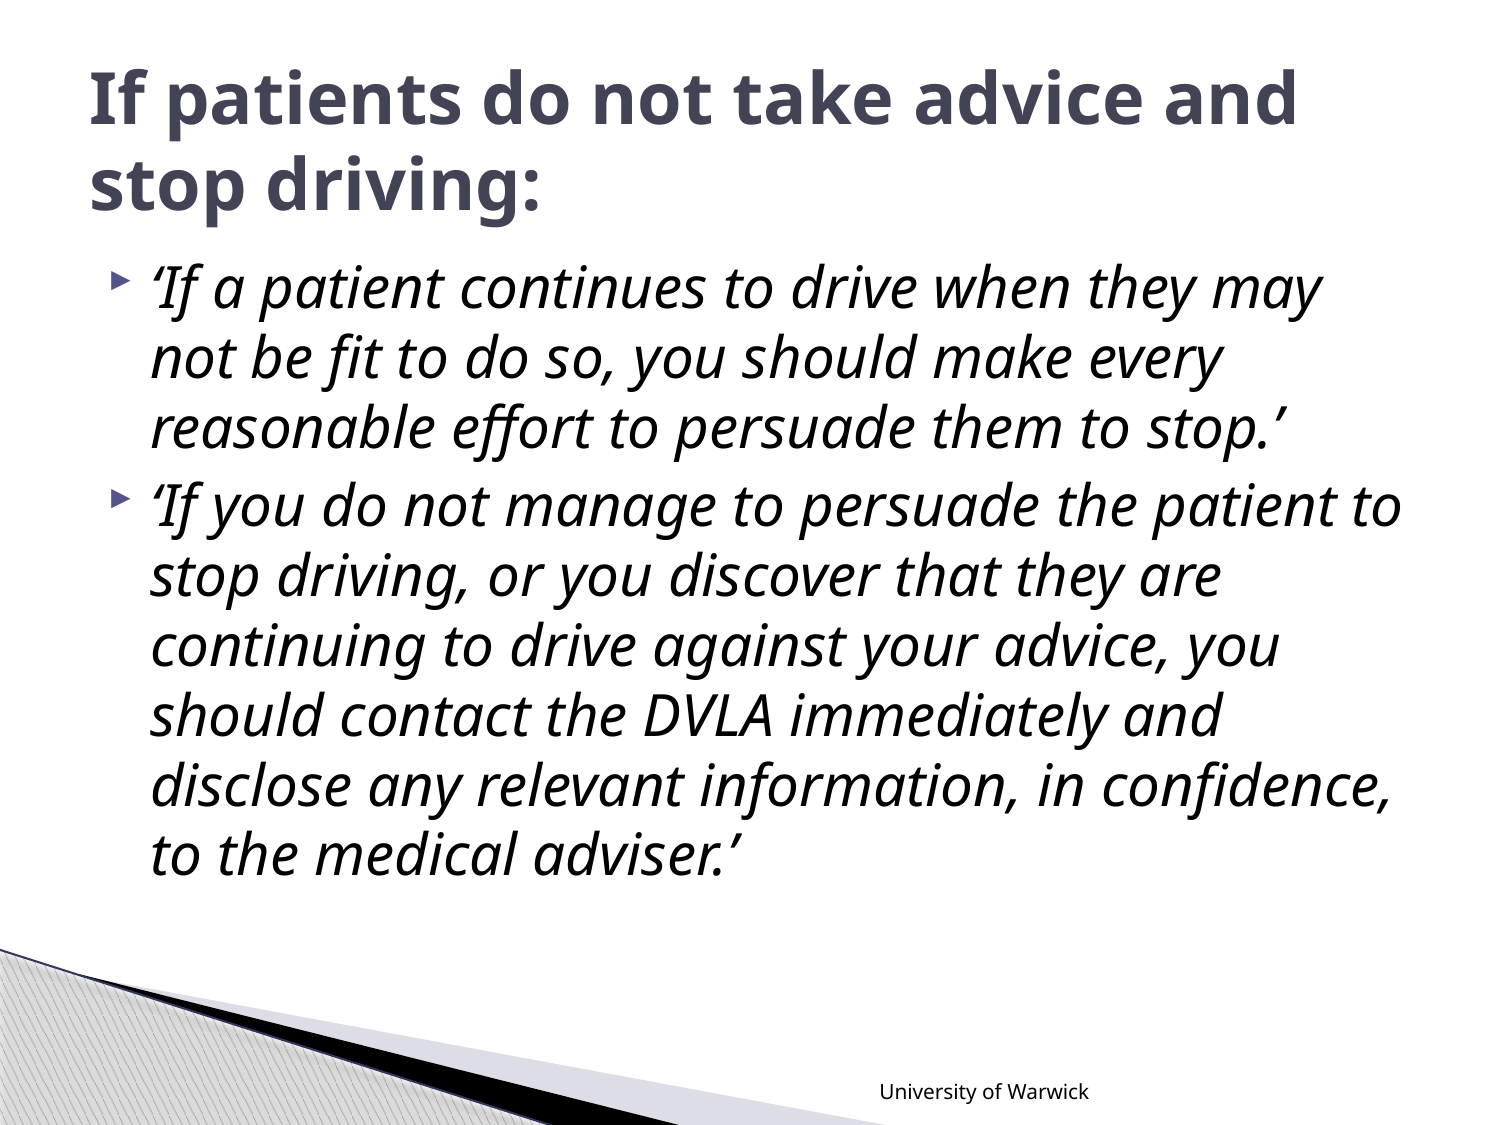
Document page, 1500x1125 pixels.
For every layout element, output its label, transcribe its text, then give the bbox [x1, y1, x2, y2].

list ‘If a patient continues to drive when they may not be fit to do so, you should make every reasonable effort to persuade them to stop.’ ‘If you do not manage to persuade the patient to stop driving, or you discover that they are continuing to drive against your advice, you should contact the DVLA immediately and disclose any relevant information, in confidence, to the medical adviser.’ [74, 242, 1426, 986]
title If patients do not take advice and stop driving: [75, 45, 1425, 233]
footer University of Warwick [718, 1051, 1105, 1112]
